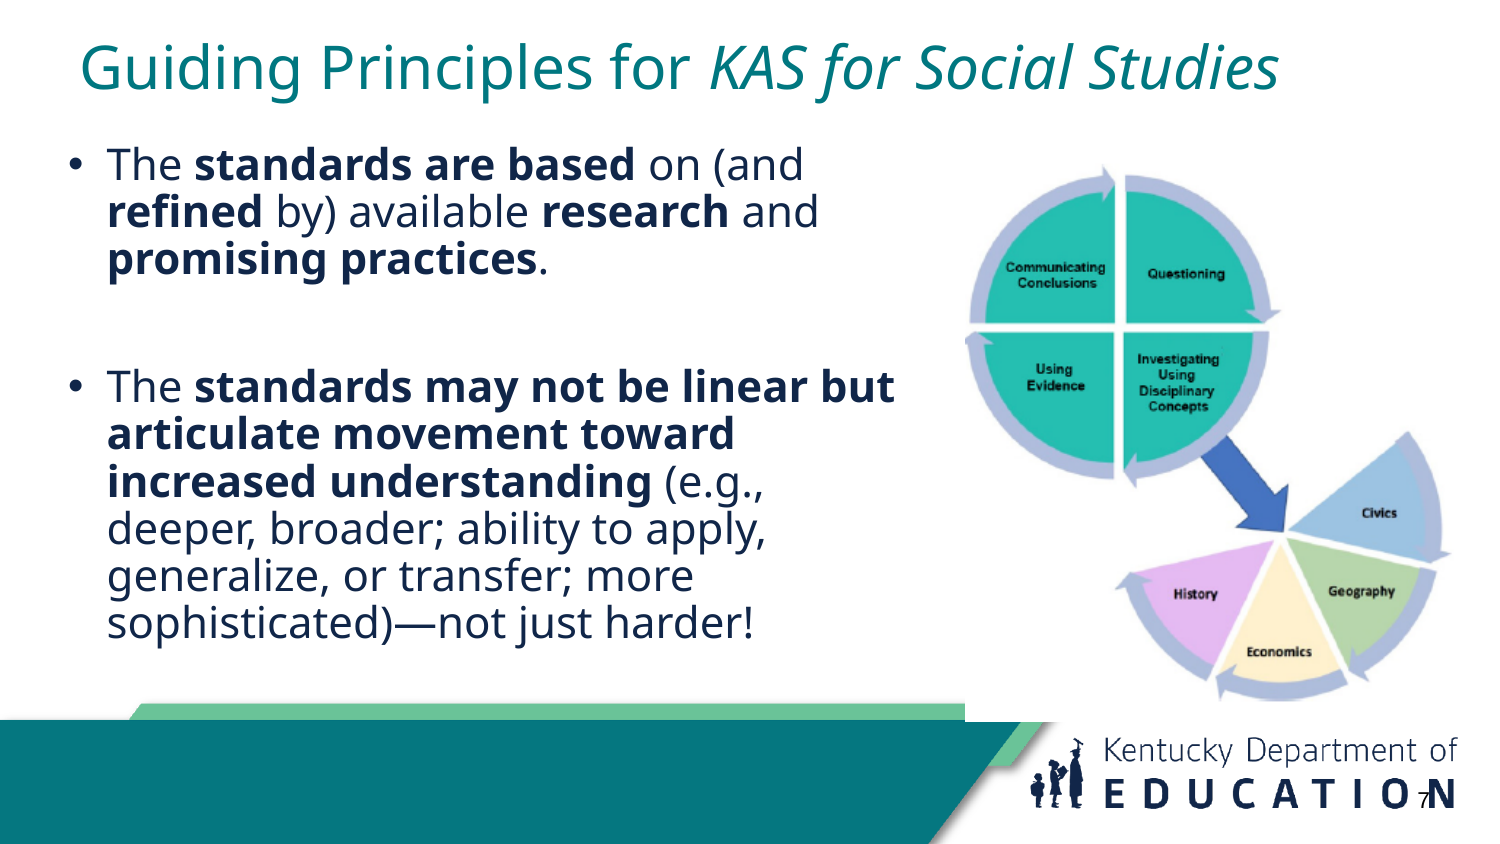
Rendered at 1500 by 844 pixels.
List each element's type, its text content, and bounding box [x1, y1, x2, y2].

title Guiding Principles for KAS for Social Studies [68, 31, 1461, 195]
list The standards are based on (and refined by) available research and promising practices. The standards may not be linear but articulate movement toward increased understanding (e.g., deeper, broader; ability to apply, generalize, or transfer; more sophisticated)—not just harder! [53, 136, 931, 669]
slide_number 7 [1357, 776, 1442, 822]
picture [0, 0, 1500, 844]
